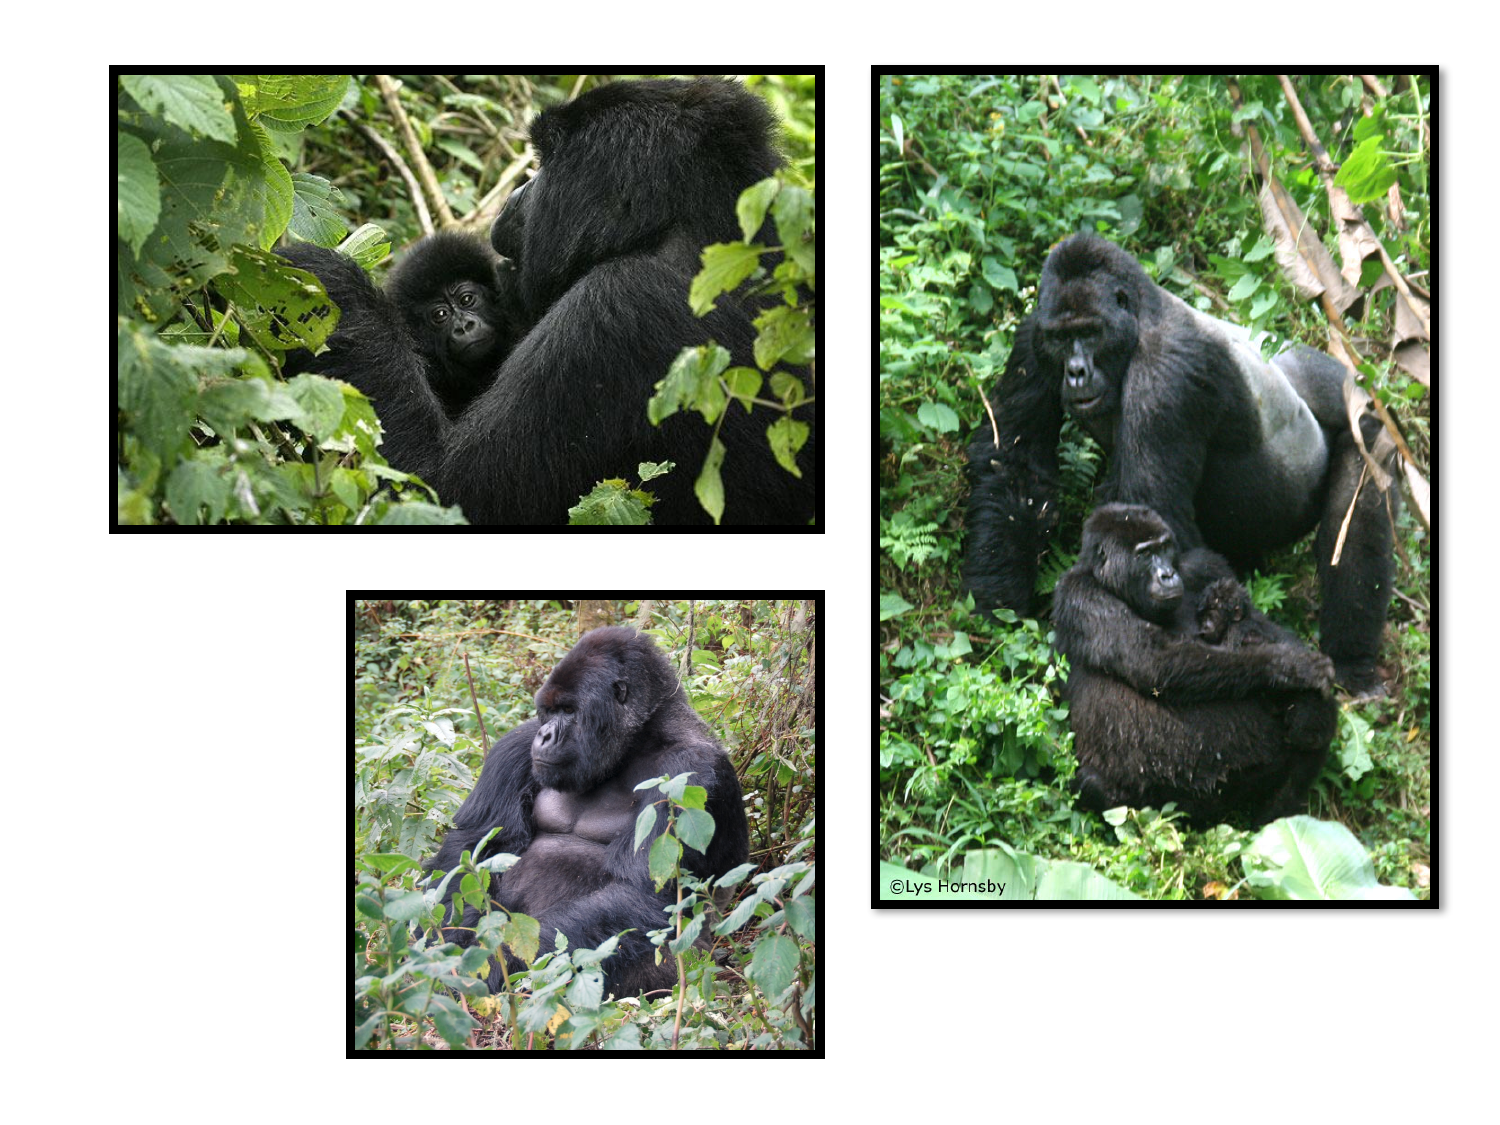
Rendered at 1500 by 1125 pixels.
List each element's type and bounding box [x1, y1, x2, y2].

picture [117, 74, 816, 525]
picture [354, 599, 816, 1050]
picture [879, 74, 1431, 900]
